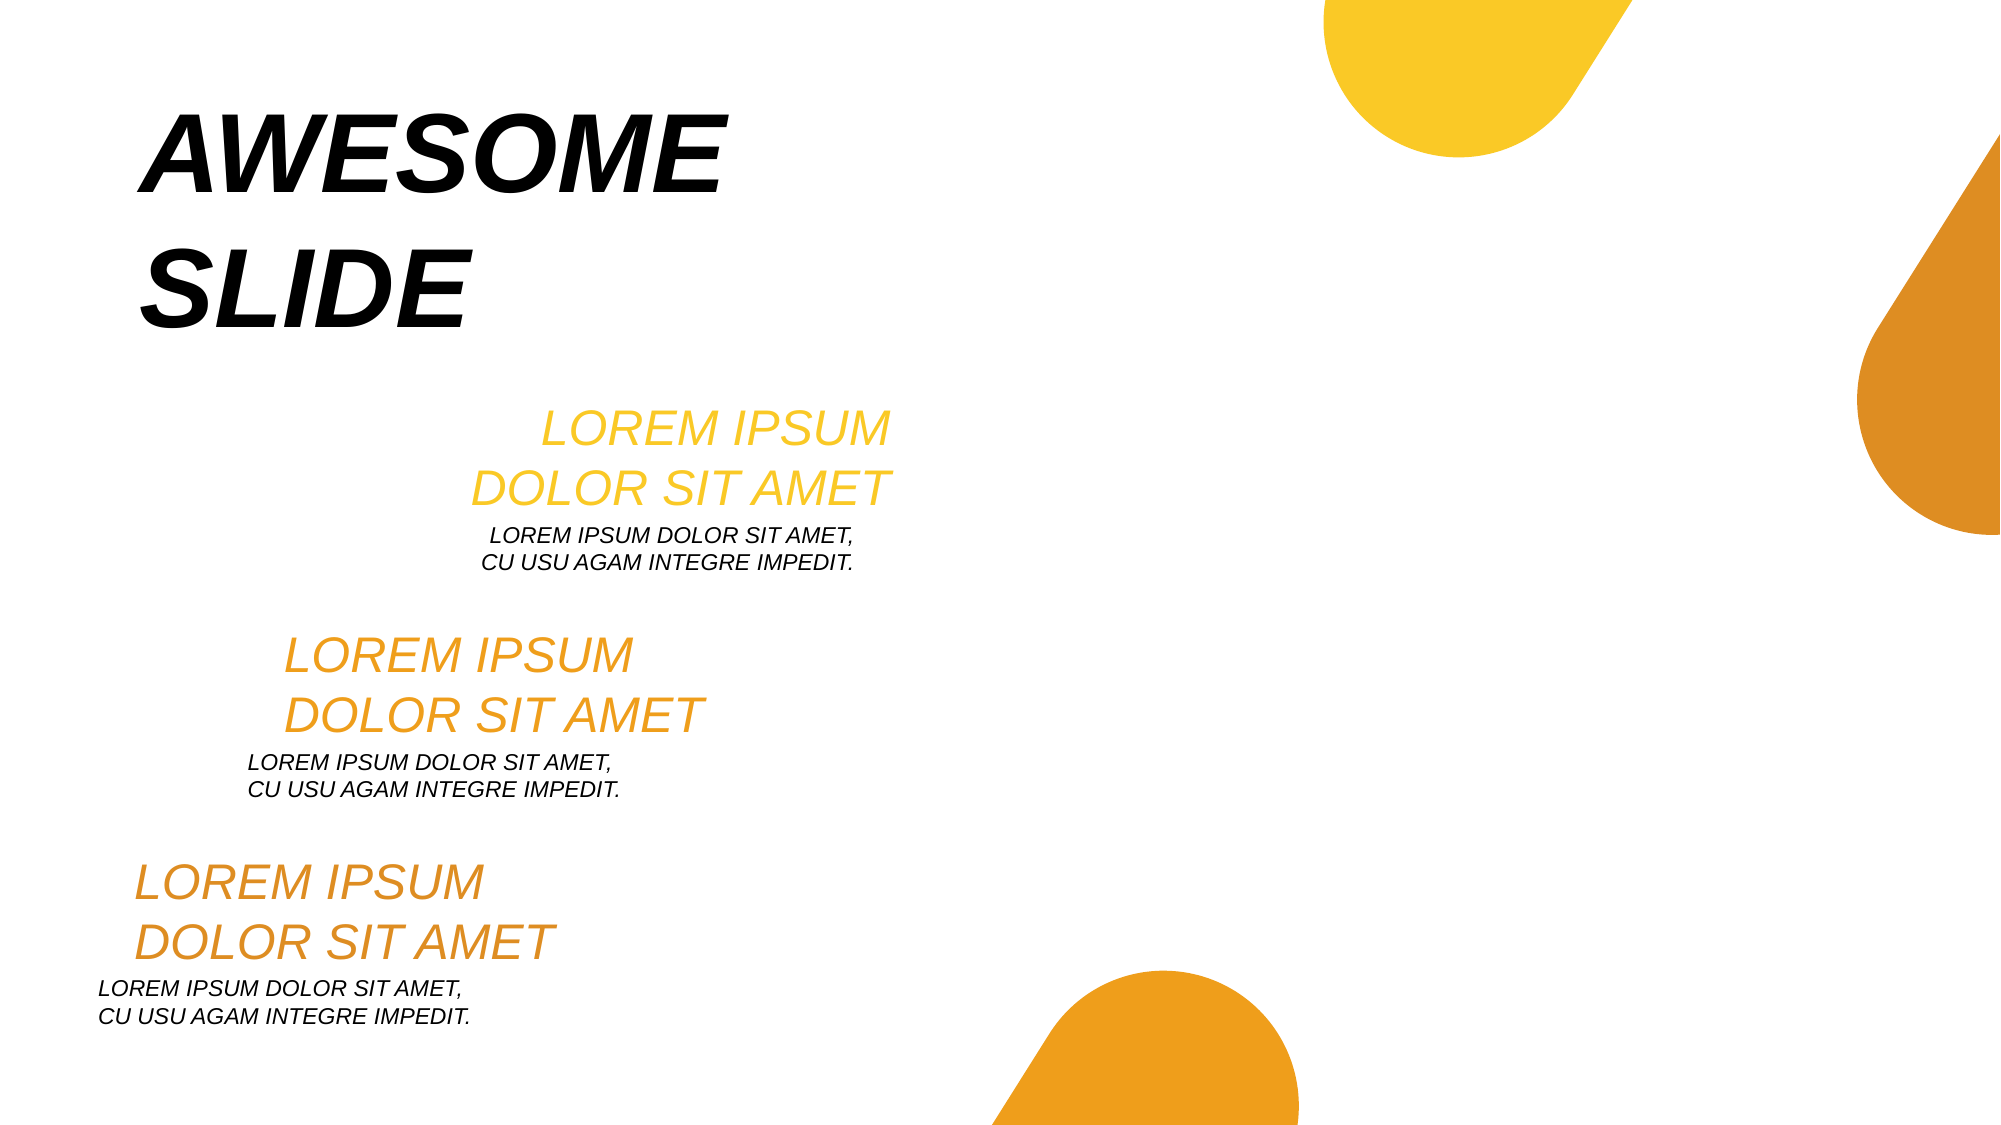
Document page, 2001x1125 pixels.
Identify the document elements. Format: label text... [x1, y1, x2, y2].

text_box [82, 840, 601, 1037]
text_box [382, 387, 601, 584]
text_box AWESOME SLIDE [124, 72, 903, 358]
picture [606, 0, 2000, 1125]
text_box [232, 613, 601, 810]
